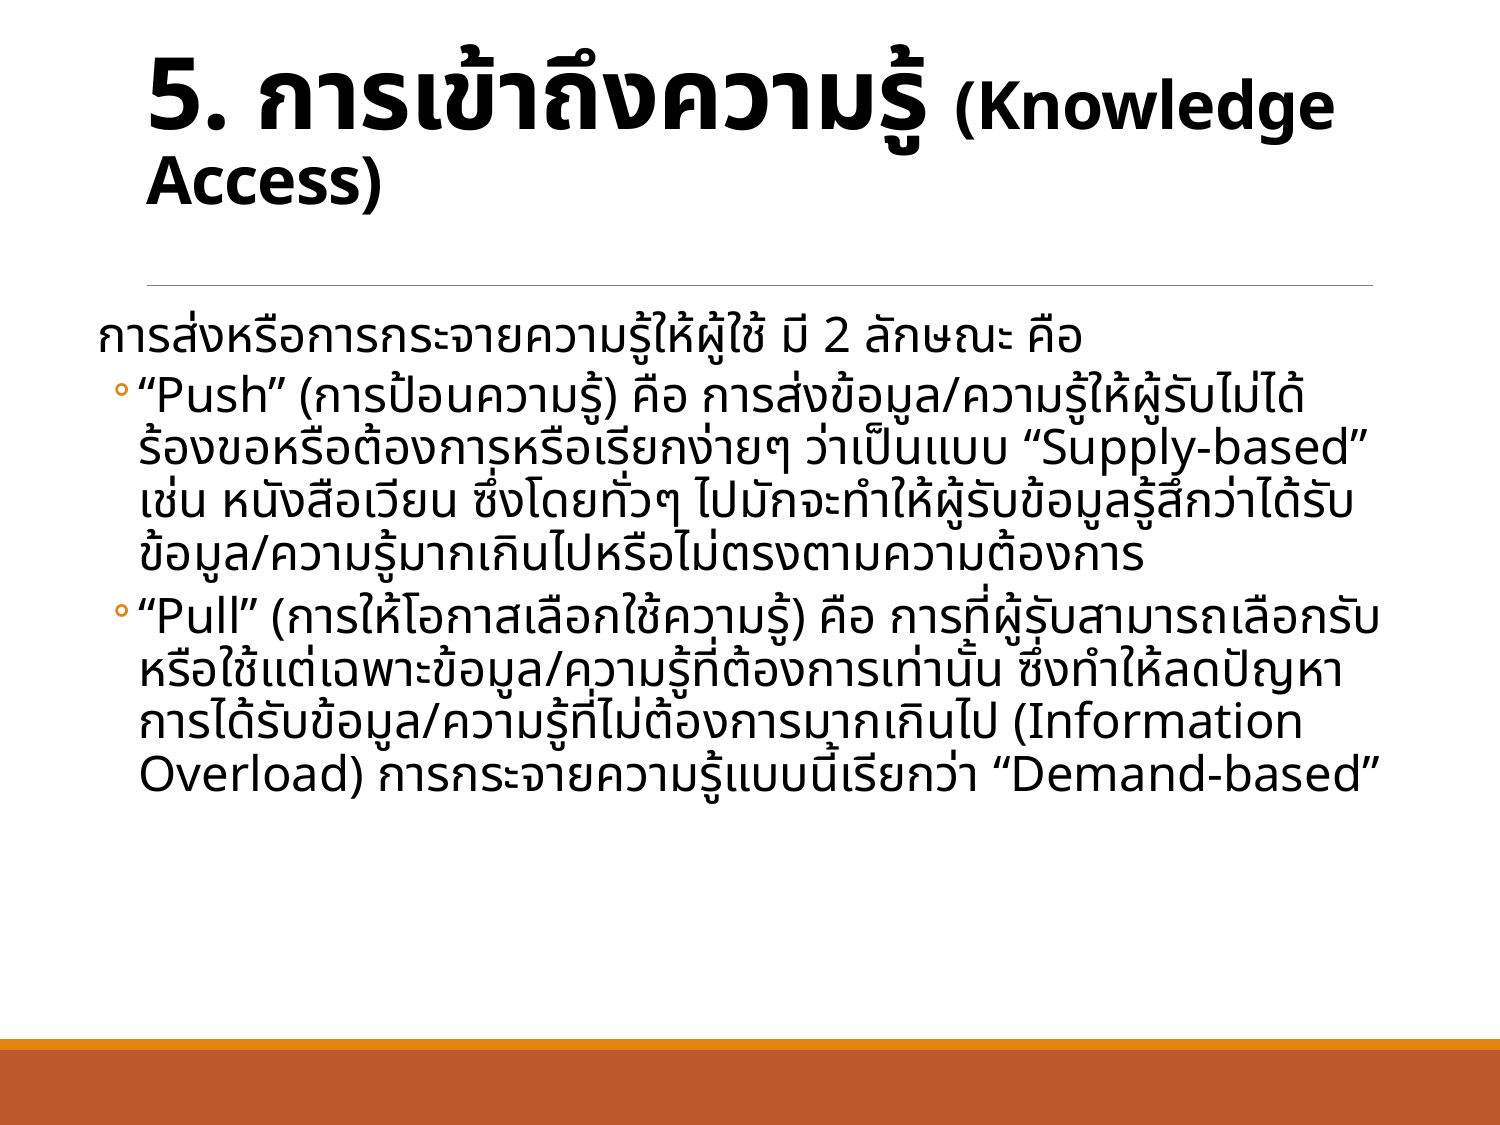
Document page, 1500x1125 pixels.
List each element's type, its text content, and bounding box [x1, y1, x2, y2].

title 5. การเข้าถึงความรู้ (Knowledge Access) [131, 101, 1369, 226]
list การส่งหรือการกระจายความรู้ให้ผู้ใช้ มี 2 ลักษณะ คือ “Push” (การป้อนความรู้) คือ การส่งข้อมูล/ความรู้ให้ผู้รับไม่ได้ร้องขอหรือต้องการหรือเรียกง่ายๆ ว่าเป็นแบบ “Supply-based” เช่น หนังสือเวียน ซึ่งโดยทั่วๆ ไปมักจะทำให้ผู้รับข้อมูลรู้สึกว่าได้รับข้อมูล/ความรู้มากเกินไปหรือไม่ตรงตามความต้องการ “Pull” (การให้โอกาสเลือกใช้ความรู้) คือ การที่ผู้รับสามารถเลือกรับหรือใช้แต่เฉพาะข้อมูล/ความรู้ที่ต้องการเท่านั้น ซึ่งทำให้ลดปัญหาการได้รับข้อมูล/ความรู้ที่ไม่ต้องการมากเกินไป (Information Overload) การกระจายความรู้แบบนี้เรียกว่า “Demand-based” [85, 302, 1415, 886]
